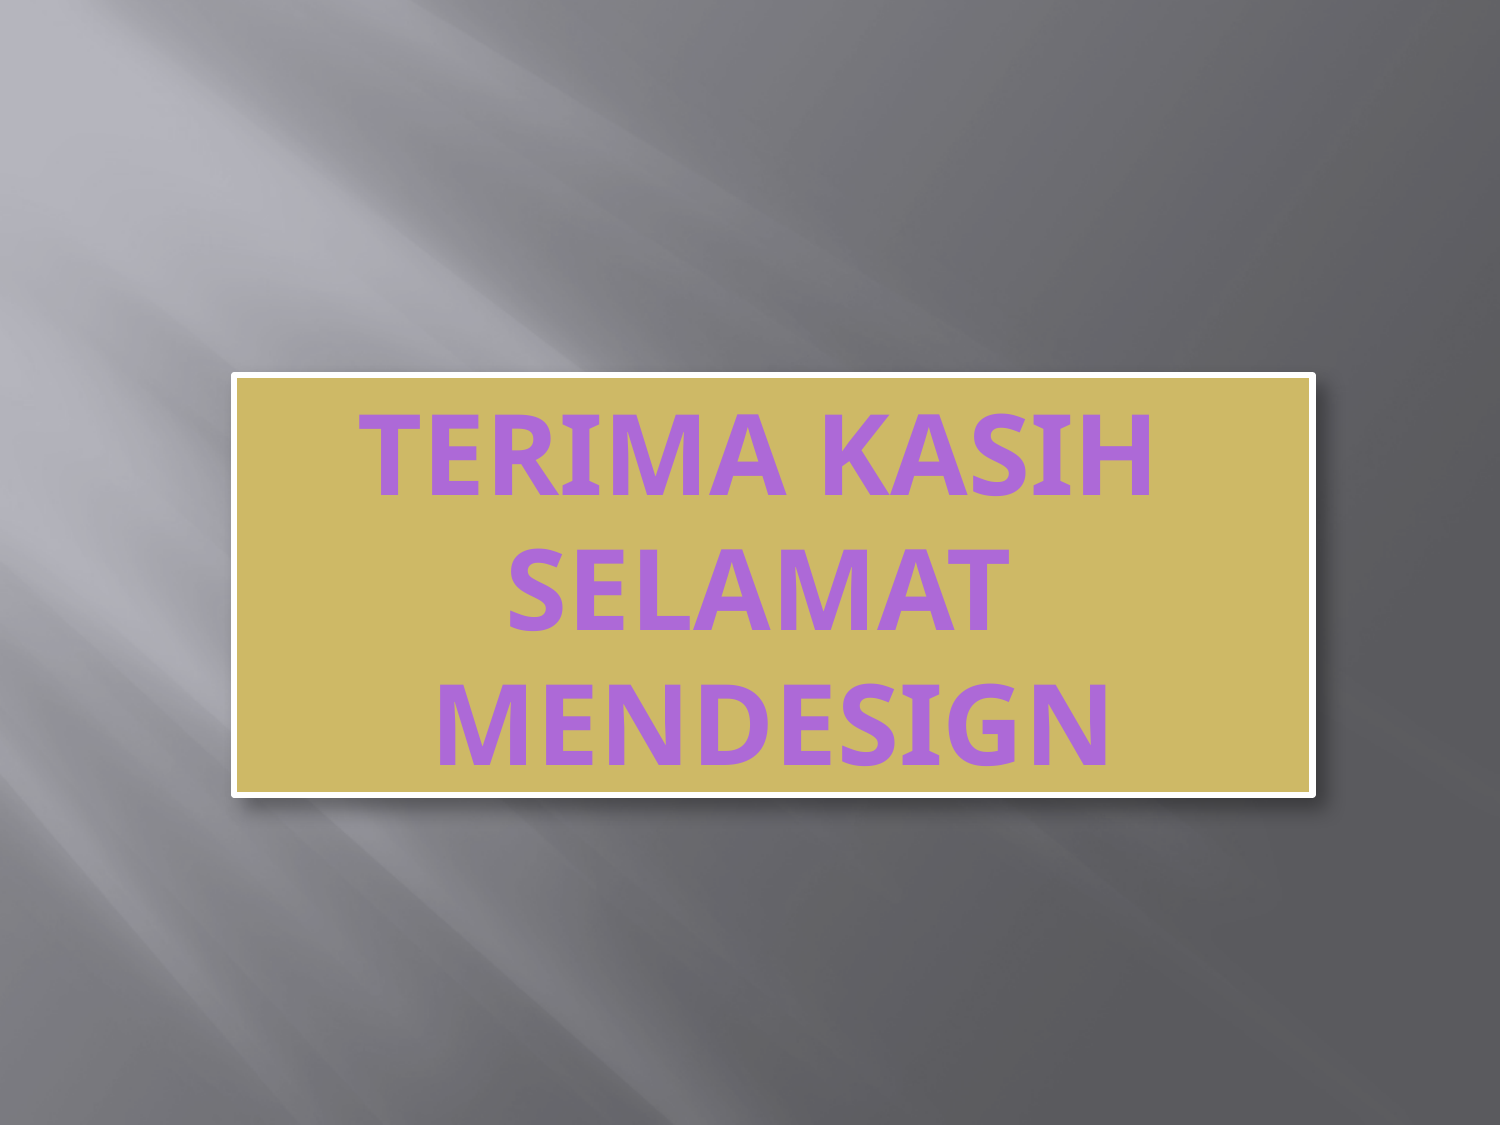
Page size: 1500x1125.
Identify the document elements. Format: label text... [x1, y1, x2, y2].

text_box TERIMA KASIH SELAMAT MENDESIGN [231, 372, 1316, 798]
